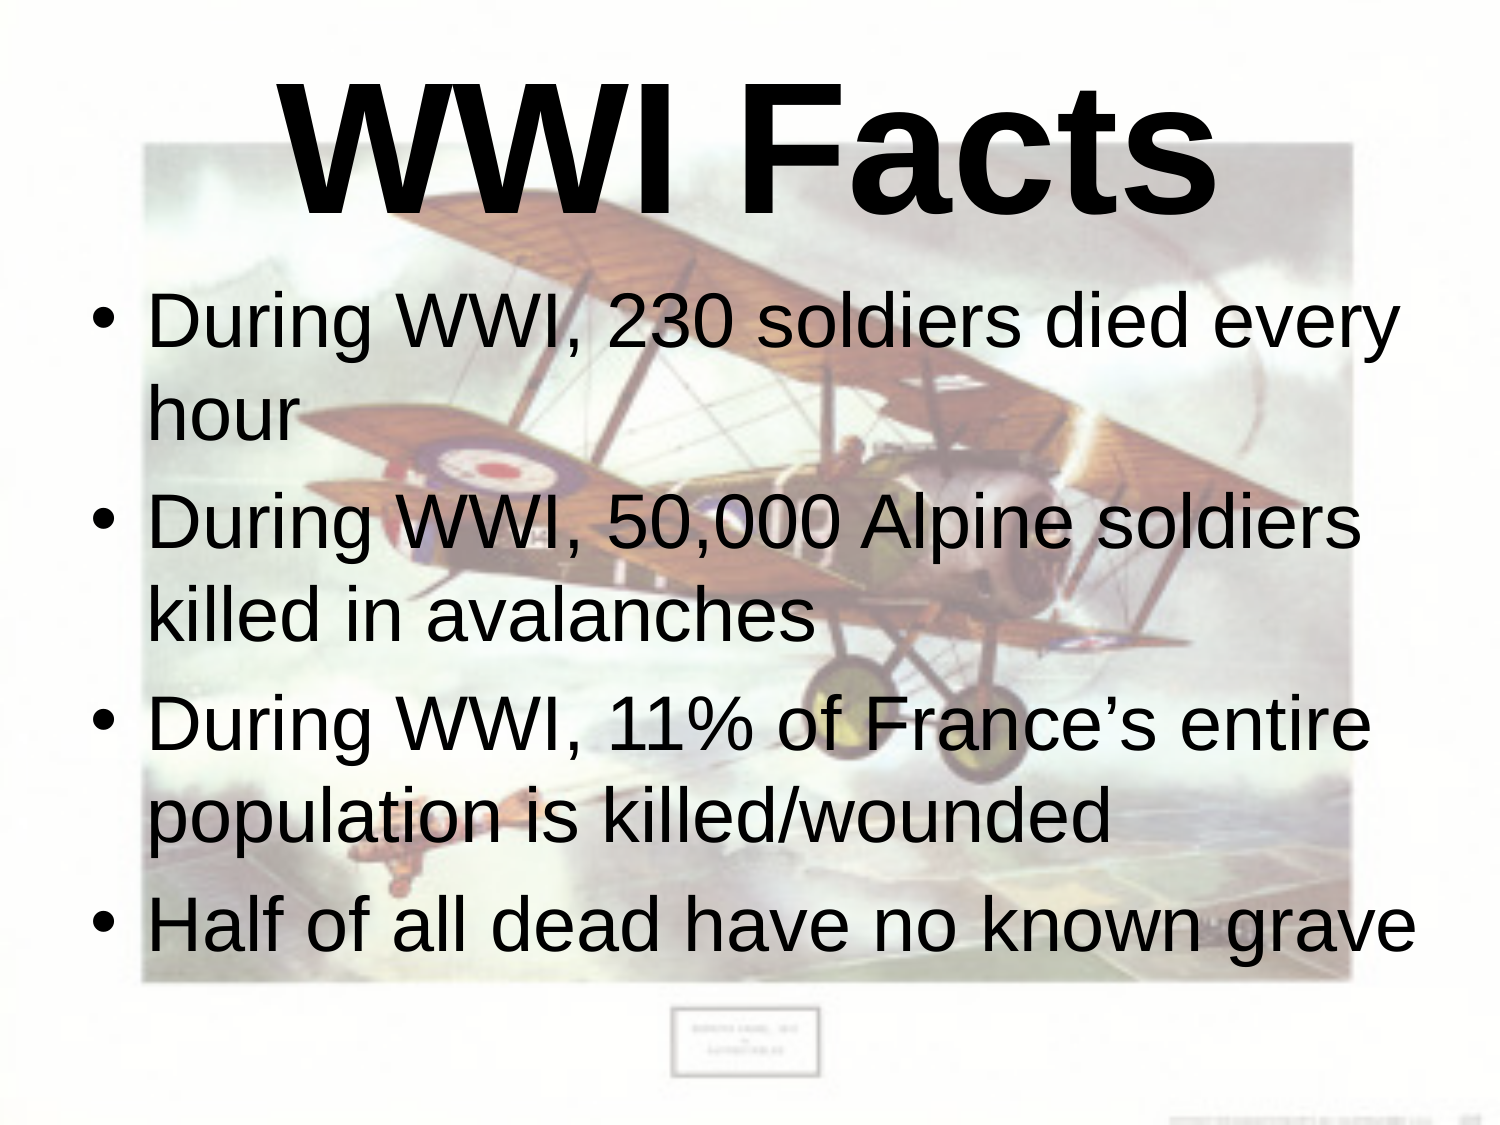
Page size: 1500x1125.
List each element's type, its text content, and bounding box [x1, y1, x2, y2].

list During WWI, 230 soldiers died every hour During WWI, 50,000 Alpine soldiers killed in avalanches During WWI, 11% of France’s entire population is killed/wounded Half of all dead have no known grave [75, 262, 1450, 1005]
title WWI Facts [75, 45, 1425, 233]
